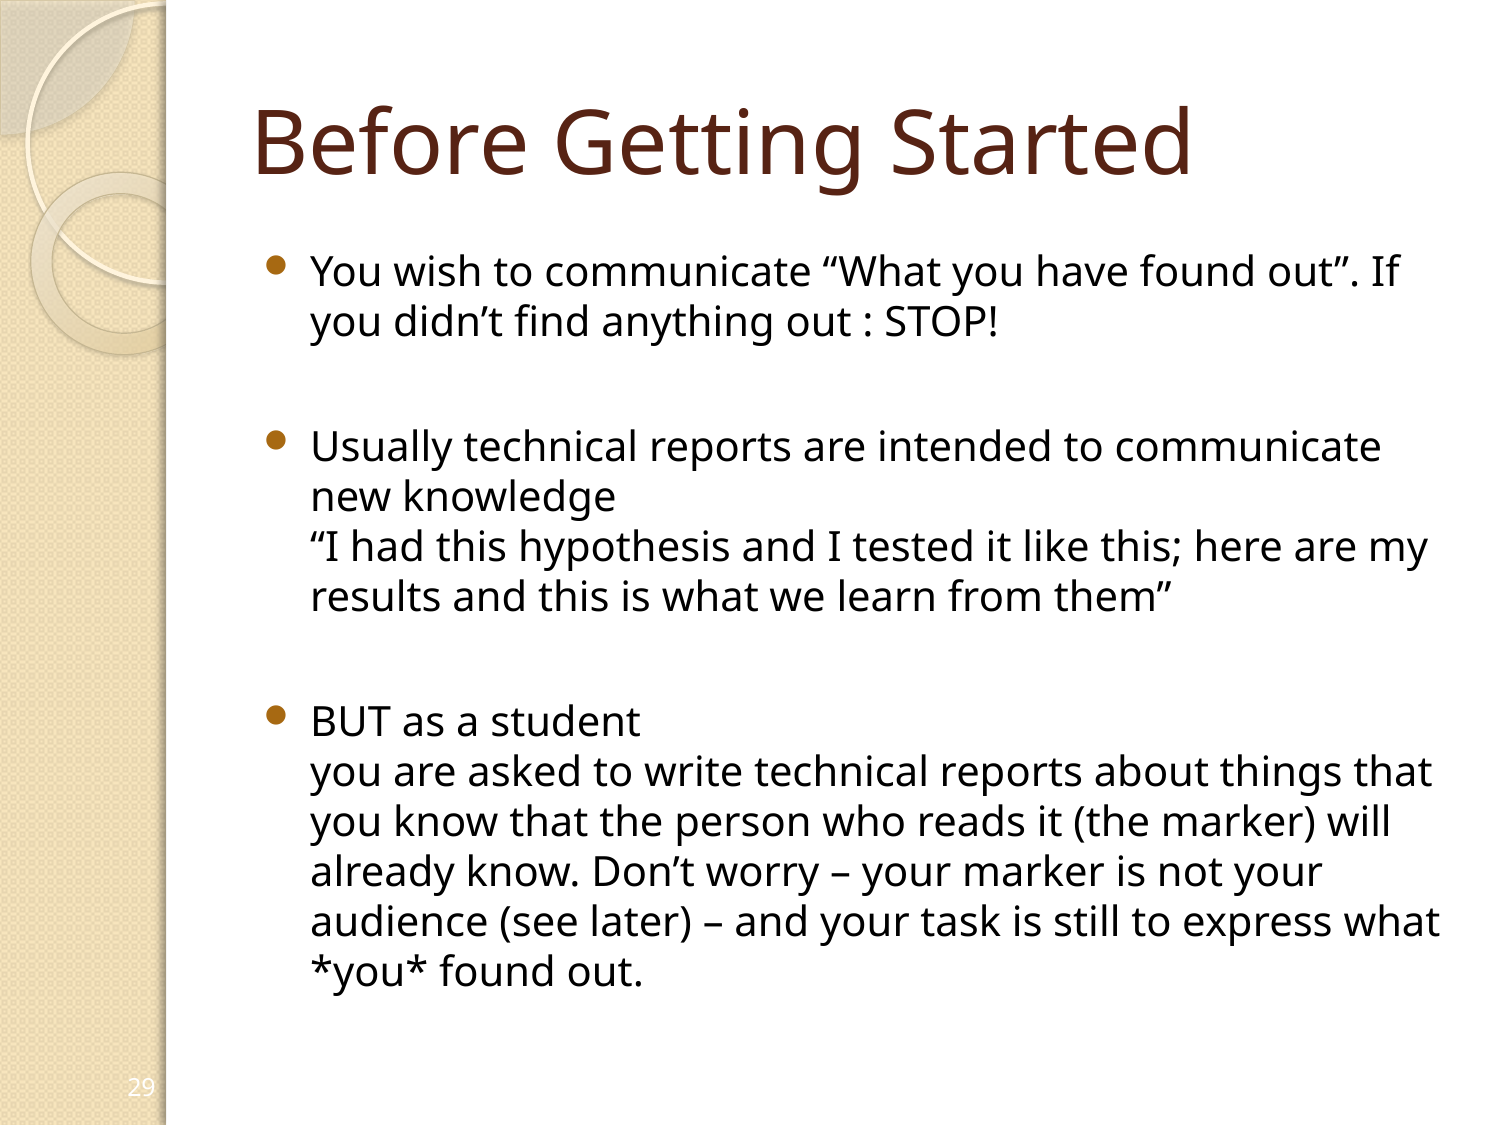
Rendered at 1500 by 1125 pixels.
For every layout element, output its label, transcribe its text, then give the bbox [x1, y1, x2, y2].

list You wish to communicate “What you have found out”. If you didn’t find anything out : STOP! Usually technical reports are intended to communicate new knowledge “I had this hypothesis and I tested it like this; here are my results and this is what we learn from them” BUT as a student you are asked to write technical reports about things that you know that the person who reads it (the marker) will already know. Don’t worry – your marker is not your audience (see later) – and your task is still to express what *you* found out. [235, 237, 1466, 1025]
slide_number 29 [112, 1037, 425, 1113]
title Before Getting Started [235, 45, 1466, 233]
